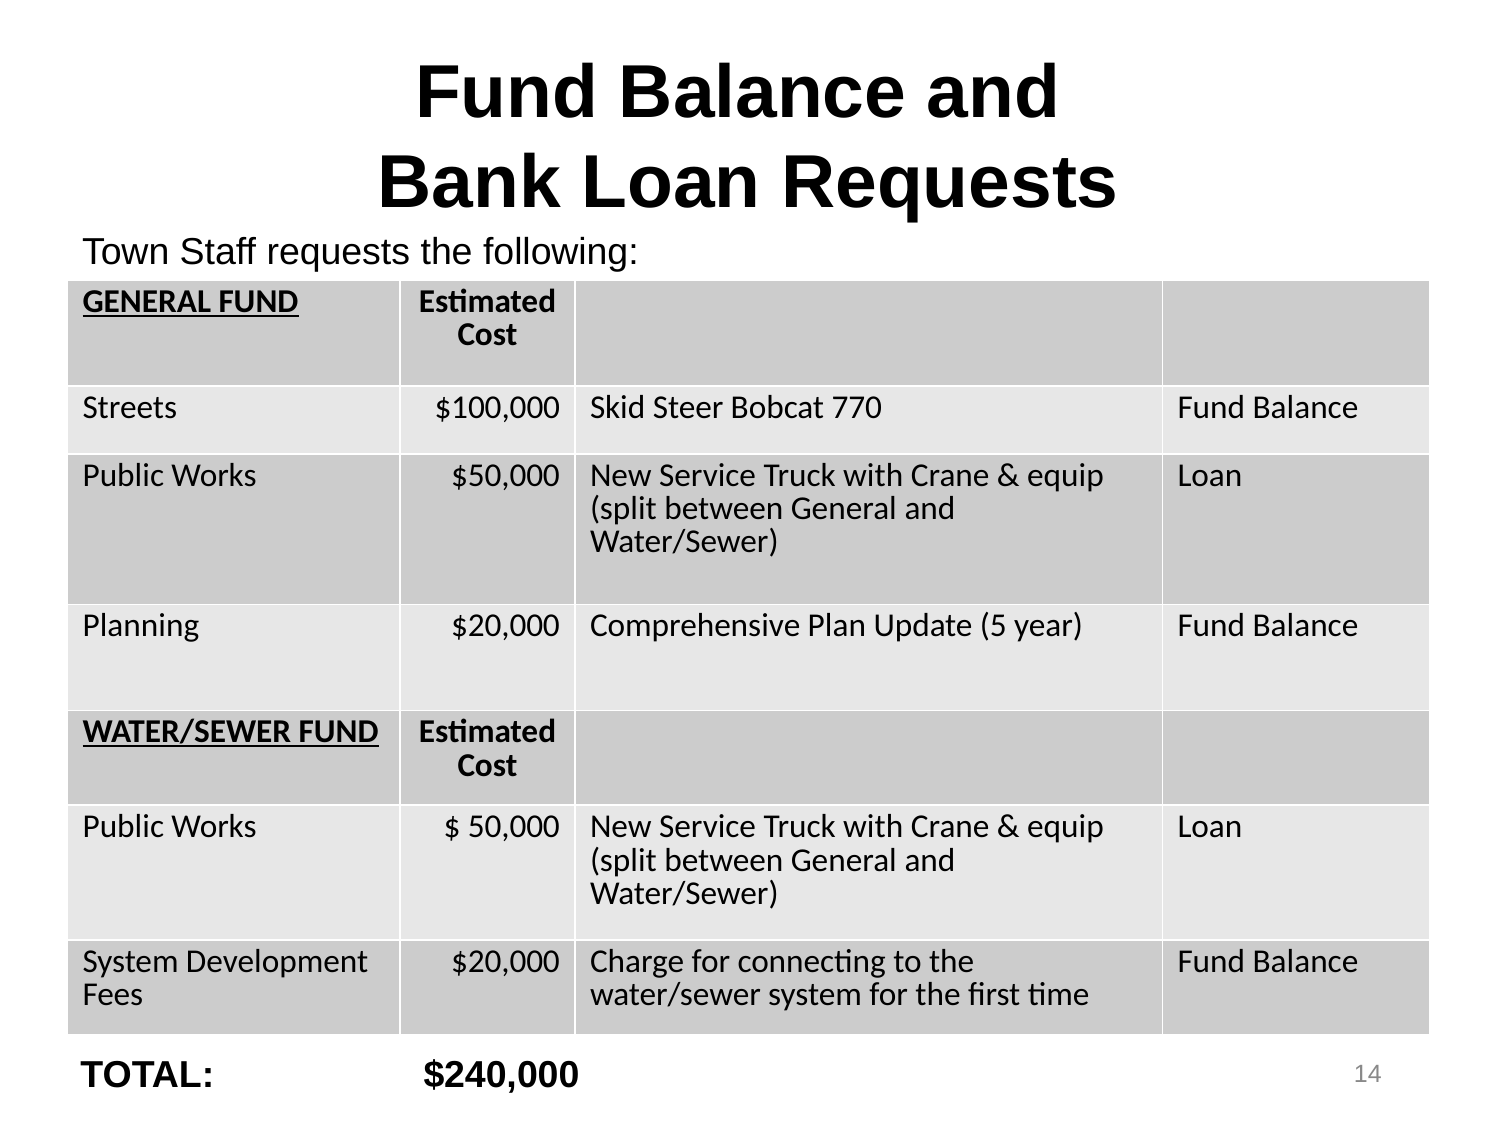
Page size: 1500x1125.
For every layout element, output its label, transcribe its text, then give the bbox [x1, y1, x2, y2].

text_box TOTAL: $240,000 [65, 1042, 816, 1103]
table_cell Fund Balance [1163, 941, 1429, 1034]
table_cell [576, 711, 1162, 804]
table_cell Public Works [68, 806, 399, 939]
table_cell Fund Balance [1163, 387, 1429, 453]
text_box Fund Balance and Bank Loan Requests [36, 34, 1462, 230]
table_cell $100,000 [401, 387, 574, 453]
table_header GENERAL FUND [68, 281, 399, 385]
text_box Town Staff requests the following: [67, 219, 1268, 280]
table_cell Streets [68, 387, 399, 453]
table_cell $20,000 [401, 941, 574, 1034]
table_cell [1163, 711, 1429, 804]
slide_number 14 [1059, 1042, 1397, 1103]
table_cell New Service Truck with Crane & equip (split between General and Water/Sewer) [576, 455, 1162, 604]
table_cell Public Works [68, 455, 399, 604]
table_cell Estimated Cost [401, 711, 574, 804]
table_cell Fund Balance [1163, 605, 1429, 710]
table_cell Charge for connecting to the water/sewer system for the first time [576, 941, 1162, 1034]
table_cell Planning [68, 605, 399, 710]
table_cell WATER/SEWER FUND [68, 711, 399, 804]
table_header [576, 281, 1162, 385]
table_cell Loan [1163, 455, 1429, 604]
table_cell Loan [1163, 806, 1429, 939]
table_cell New Service Truck with Crane & equip (split between General and Water/Sewer) [576, 806, 1162, 939]
table_cell System Development Fees [68, 941, 399, 1034]
table_cell Comprehensive Plan Update (5 year) [576, 605, 1162, 710]
table_cell $20,000 [401, 605, 574, 710]
table_cell $ 50,000 [401, 806, 574, 939]
table_cell Skid Steer Bobcat 770 [576, 387, 1162, 453]
table_header Estimated Cost [401, 281, 574, 385]
table_header [1163, 281, 1429, 385]
table_cell $50,000 [401, 455, 574, 604]
